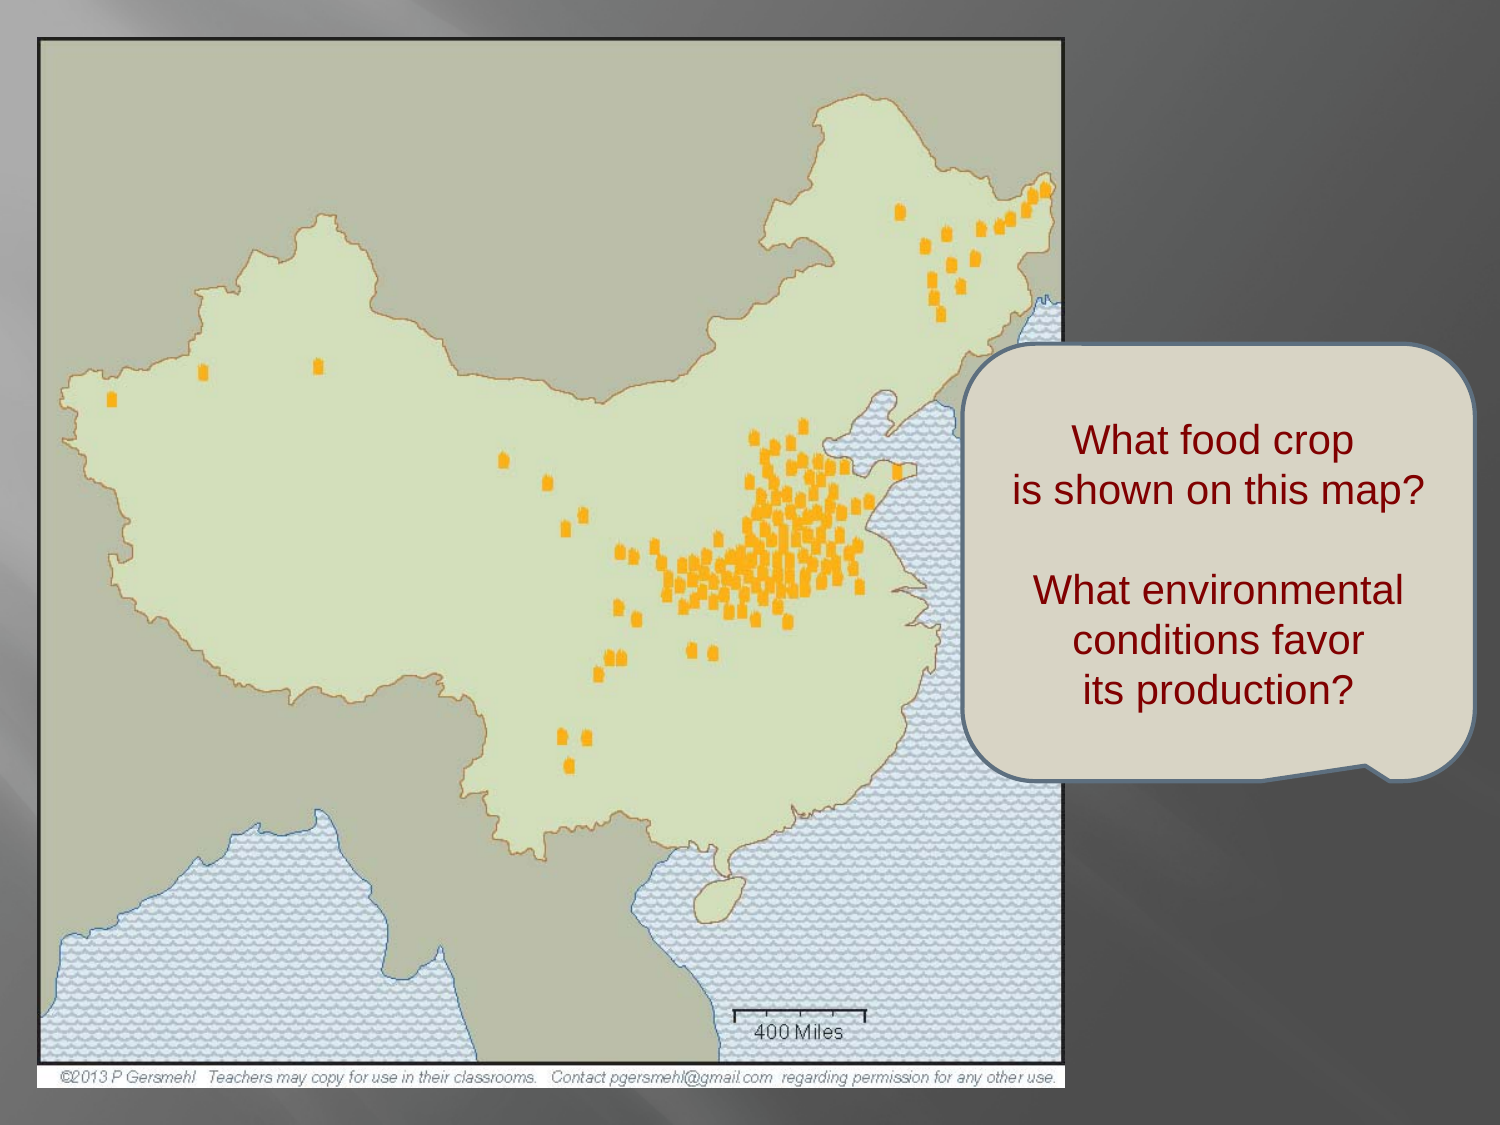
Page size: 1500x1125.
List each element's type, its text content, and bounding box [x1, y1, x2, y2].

picture [37, 37, 1066, 1088]
text_box What food crop is shown on this map? What environmental conditions favor its production? [1108, 341, 1477, 784]
